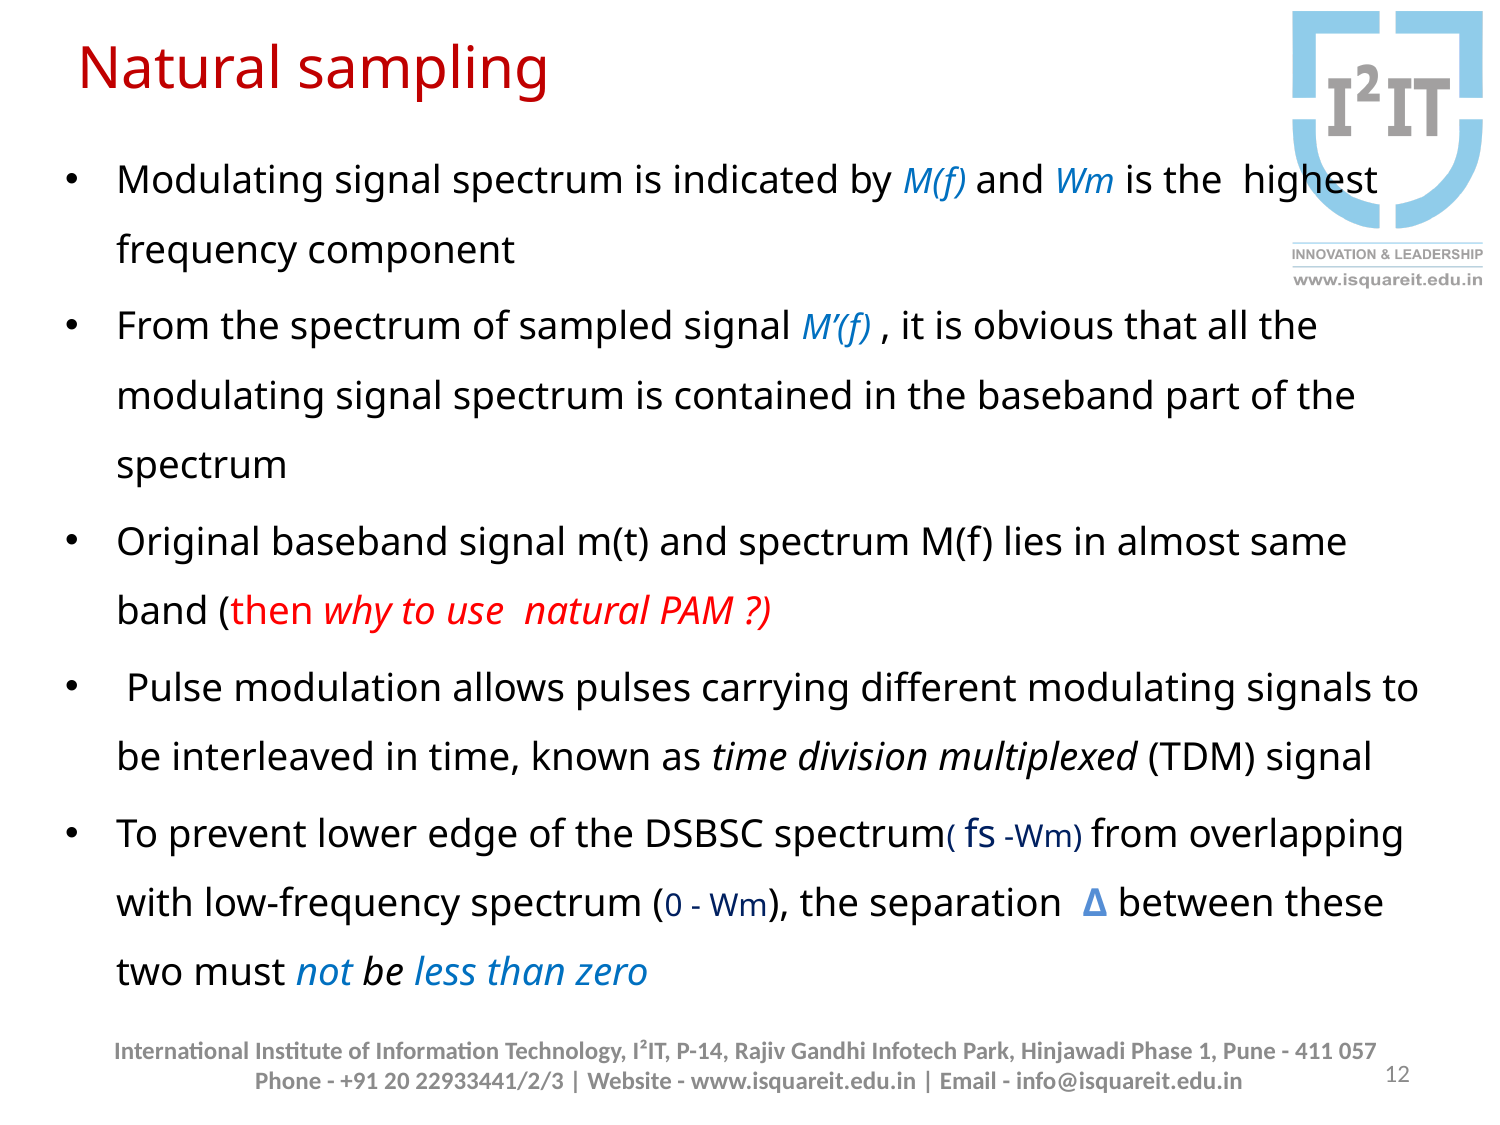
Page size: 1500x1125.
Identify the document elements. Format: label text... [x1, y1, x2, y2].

list Modulating signal spectrum is indicated by M(f) and Wm is the highest frequency component From the spectrum of sampled signal M’(f) , it is obvious that all the modulating signal spectrum is contained in the baseband part of the spectrum Original baseband signal m(t) and spectrum M(f) lies in almost same band (then why to use natural PAM ?) Pulse modulation allows pulses carrying different modulating signals to be interleaved in time, known as time division multiplexed (TDM) signal To prevent lower edge of the DSBSC spectrum( fs -Wm) from overlapping with low-frequency spectrum (0 - Wm), the separation Δ between these two must not be less than zero [50, 125, 1438, 1025]
footer International Institute of Information Technology, I²IT, P-14, Rajiv Gandhi Infotech Park, Hinjawadi Phase 1, Pune - 411 057 Phone - +91 20 22933441/2/3 | Website - www.isquareit.edu.in | Email - info@isquareit.edu.in [0, 1025, 1500, 1105]
title Natural sampling [62, 24, 1269, 105]
picture [1274, 0, 1500, 301]
